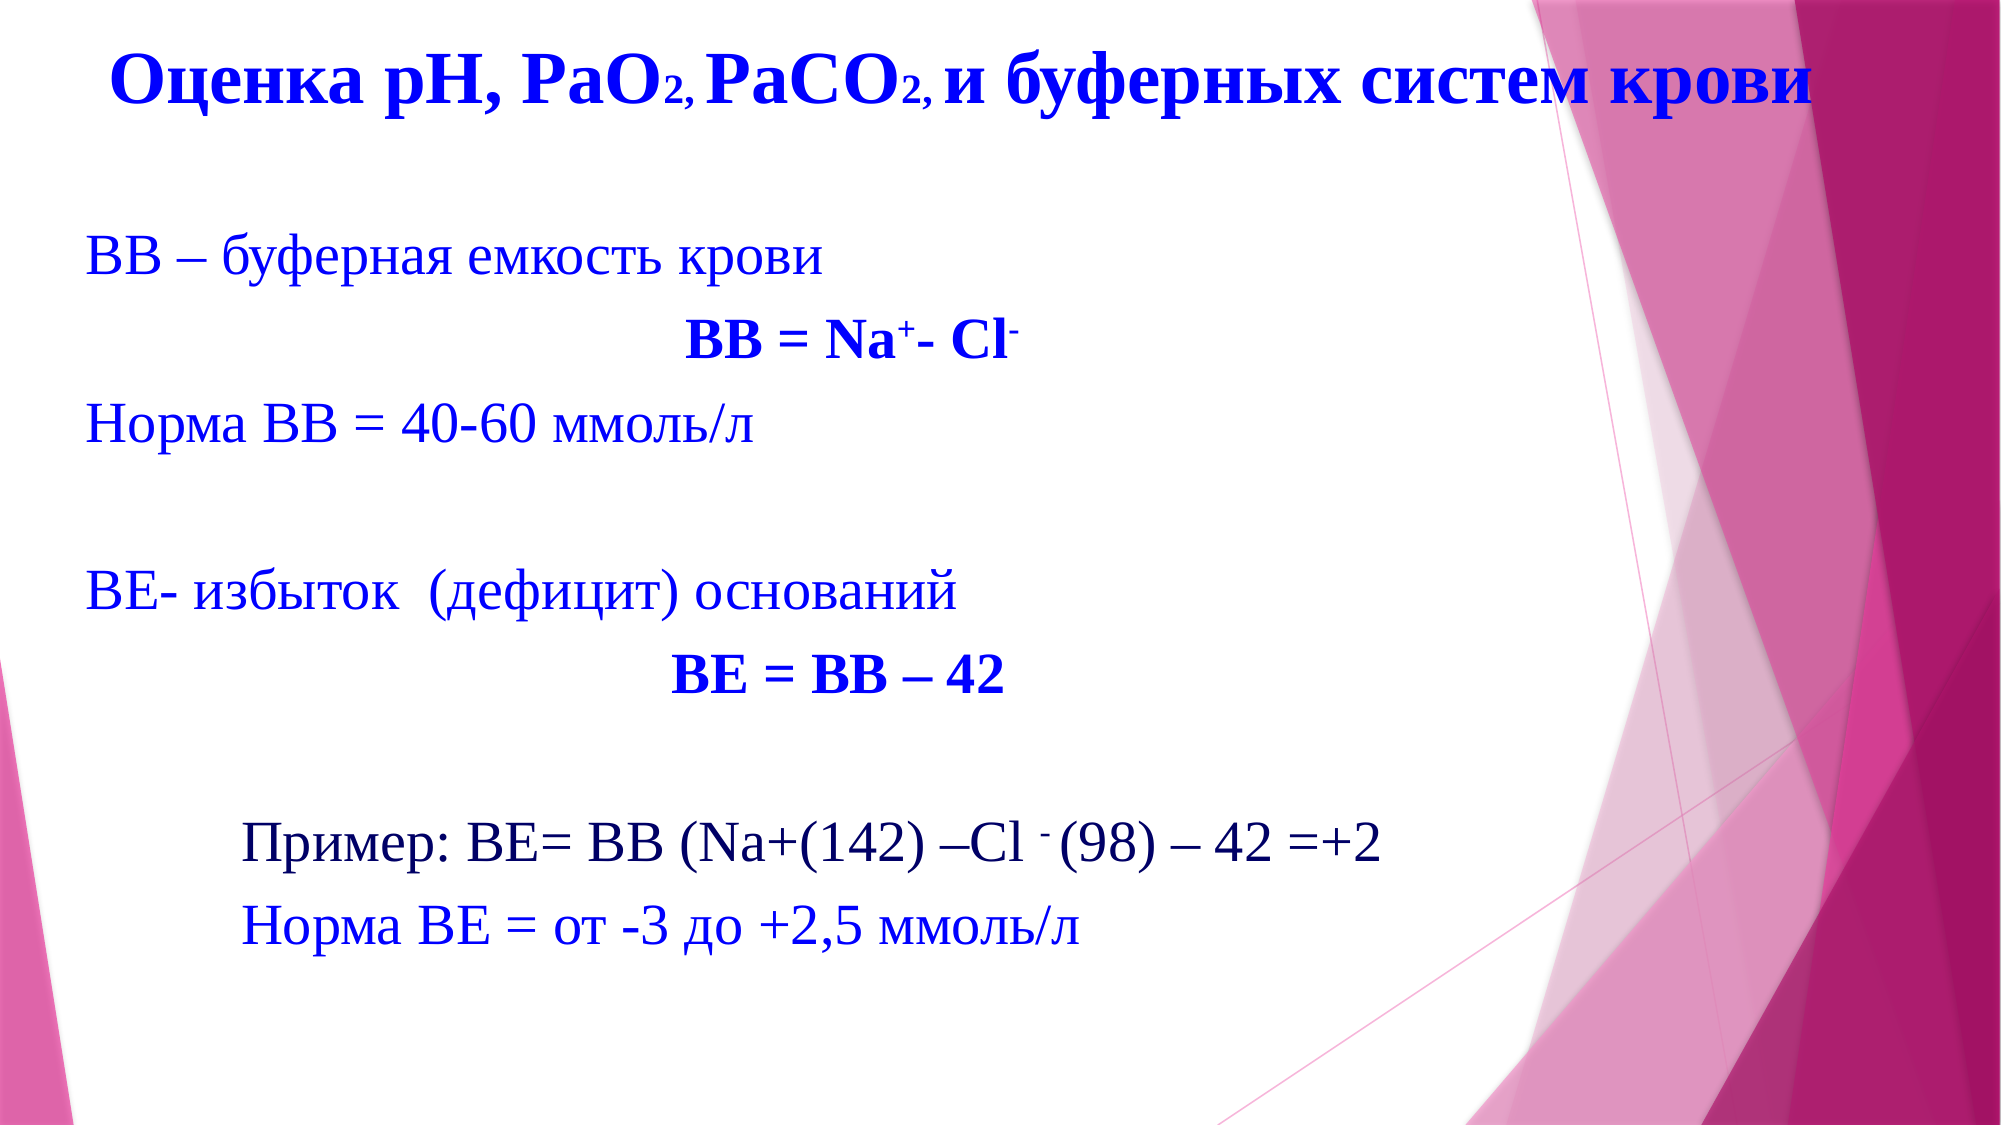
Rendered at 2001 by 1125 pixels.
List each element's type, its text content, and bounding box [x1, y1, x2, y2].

list Оценка рН, РаО2, РаСО2, и буферных систем крови BB – буферная емкость крови BB = Na+- Cl- Норма ВВ = 40-60 ммоль/л BE- избыток (дефицит) оснований BE = BB – 42 Пример: BE= BB (Na+(142) –Cl - (98) – 42 =+2 Норма ВЕ = от -3 до +2,5 ммоль/л [70, 30, 1872, 1083]
